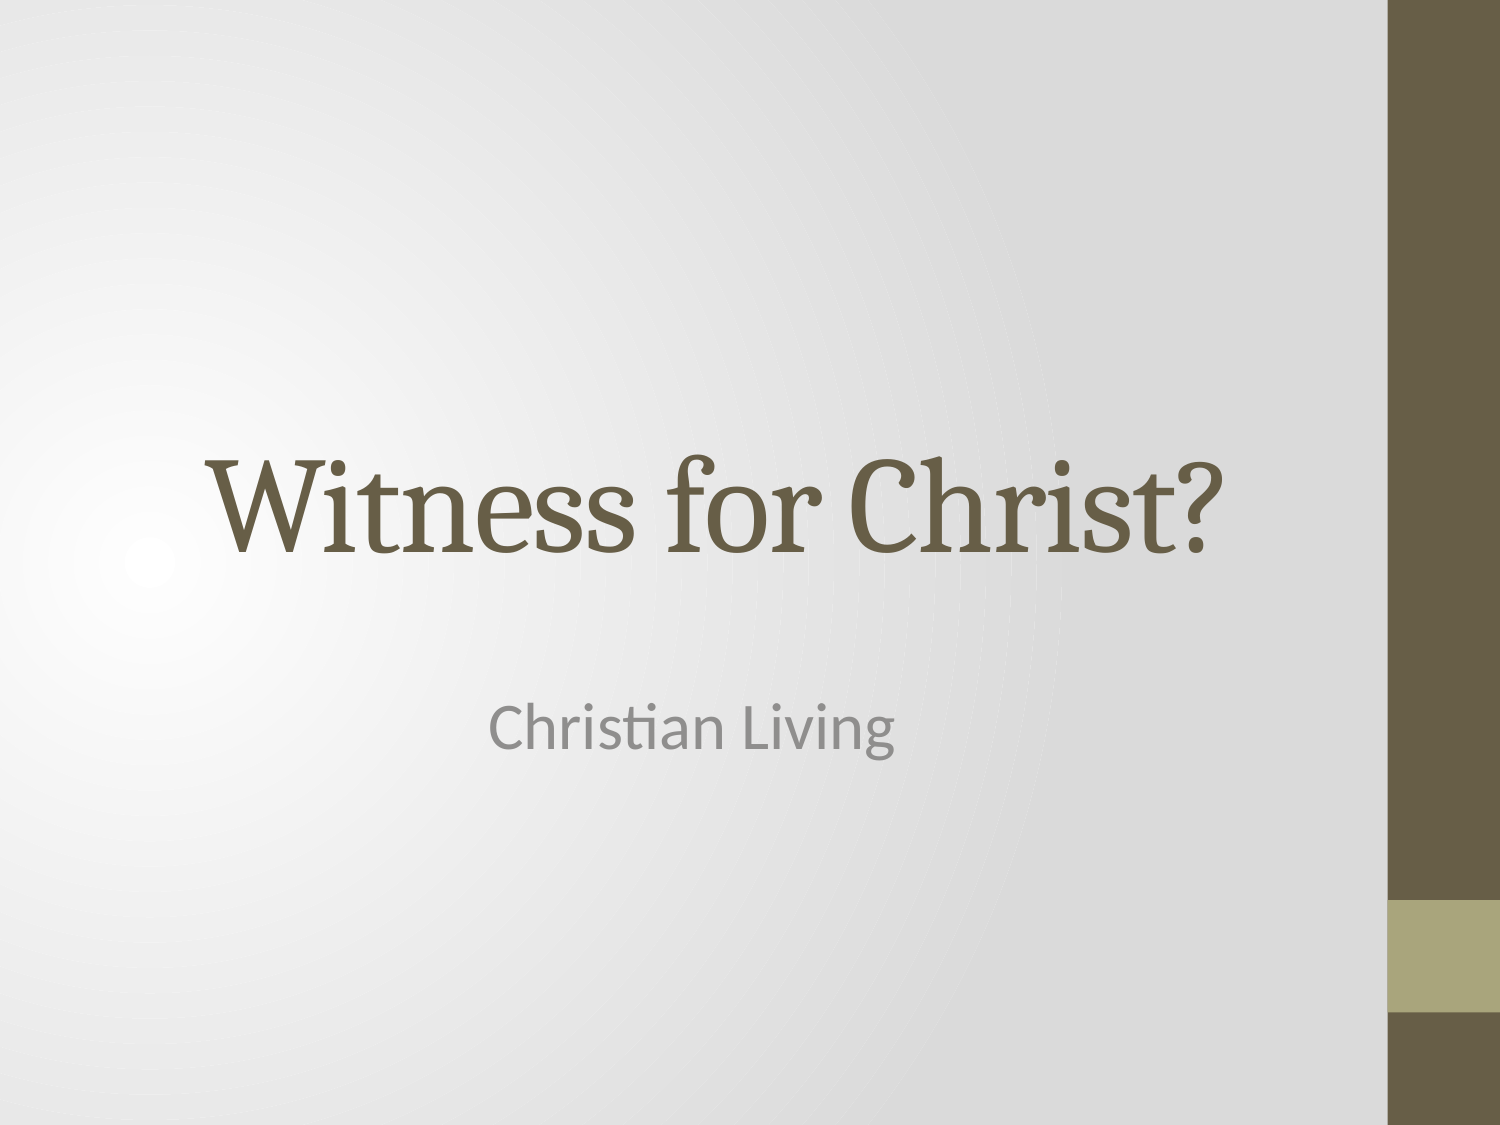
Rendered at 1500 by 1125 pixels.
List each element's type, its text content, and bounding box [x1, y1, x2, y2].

subtitle Christian Living [174, 675, 1225, 788]
title Witness for Christ? [99, 249, 1338, 588]
